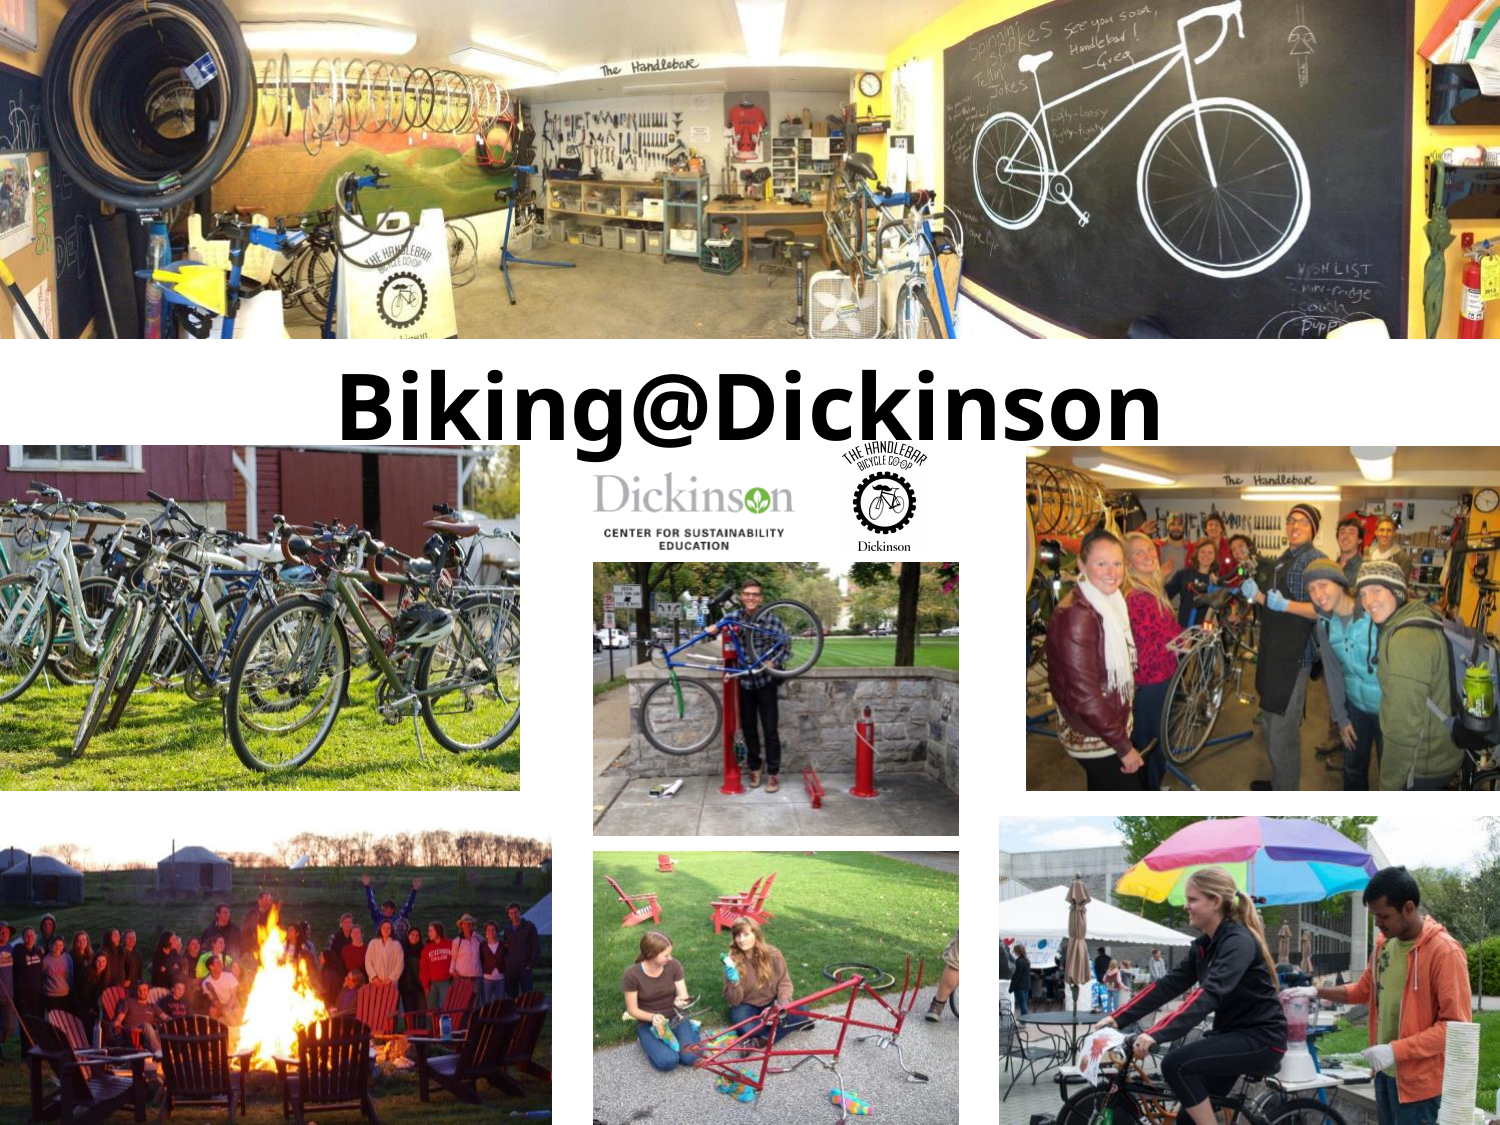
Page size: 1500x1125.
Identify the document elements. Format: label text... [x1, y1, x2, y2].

picture [0, 445, 520, 791]
picture [1026, 446, 1500, 791]
picture [593, 851, 959, 1125]
picture [593, 562, 959, 836]
title Biking@Dickinson [283, 339, 1217, 468]
picture [580, 463, 808, 561]
picture [999, 816, 1500, 1125]
picture [0, 813, 552, 1125]
picture [0, 0, 1500, 339]
picture [842, 441, 927, 551]
